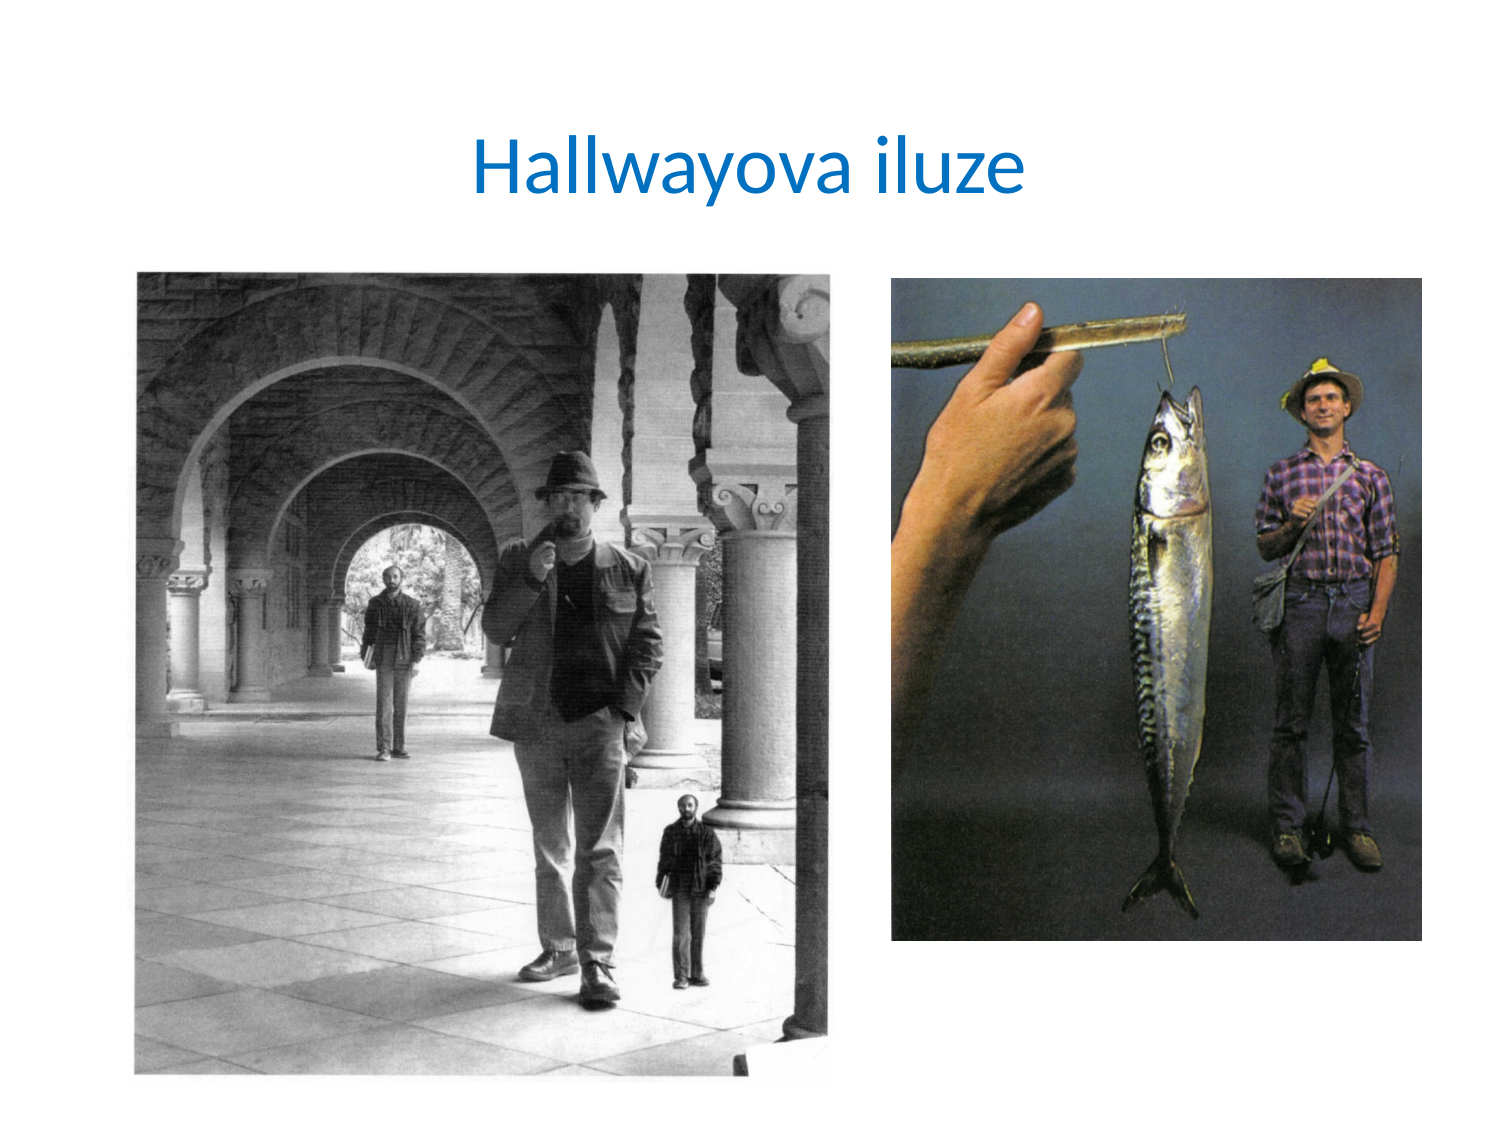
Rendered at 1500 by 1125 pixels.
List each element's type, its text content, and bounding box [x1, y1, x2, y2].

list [891, 278, 1422, 941]
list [126, 266, 834, 1083]
title Hallwayova iluze [112, 66, 1388, 254]
